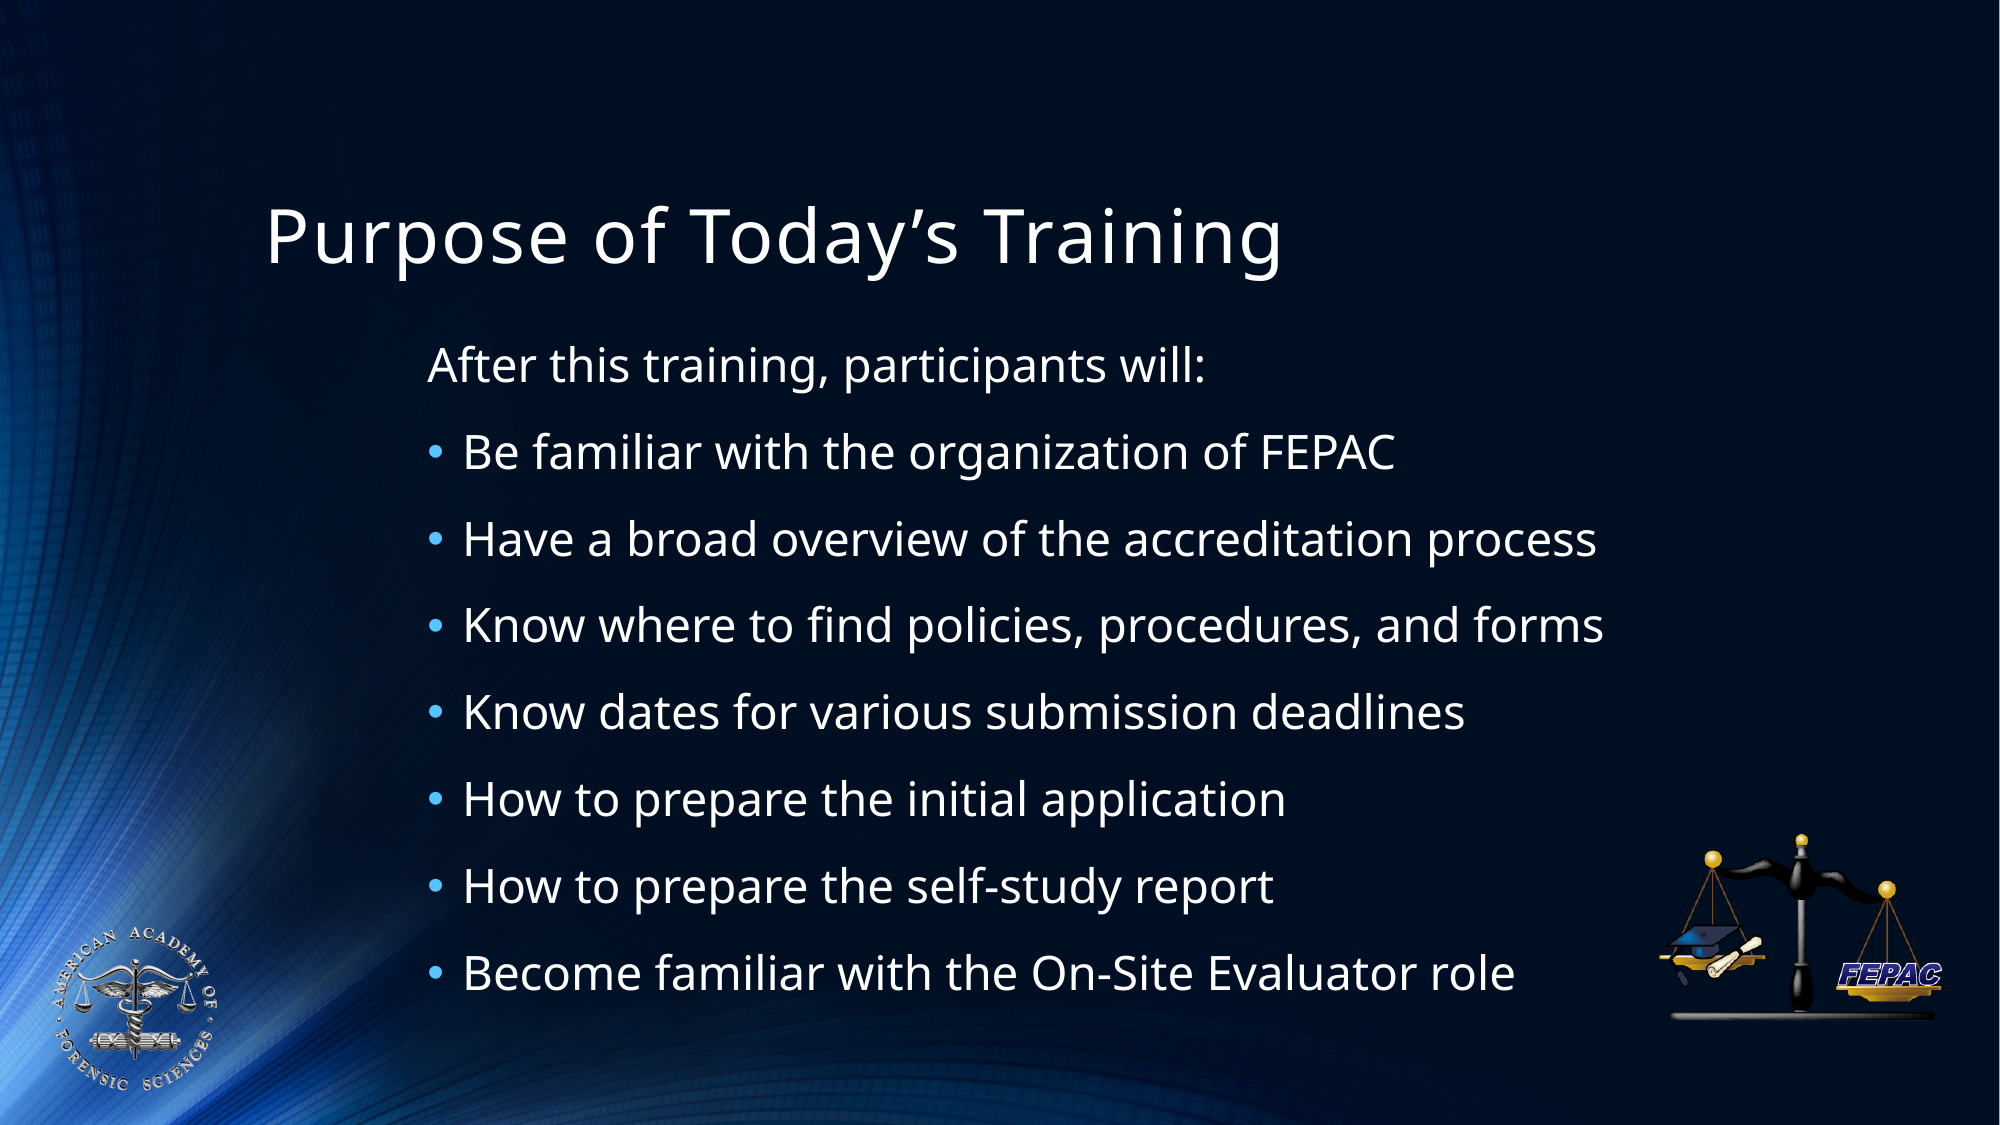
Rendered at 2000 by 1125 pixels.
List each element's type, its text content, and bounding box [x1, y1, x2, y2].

list After this training, participants will: Be familiar with the organization of FEPAC Have a broad overview of the accreditation process Know where to find policies, procedures, and forms Know dates for various submission deadlines How to prepare the initial application How to prepare the self-study report Become familiar with the On-Site Evaluator role [412, 333, 1911, 1009]
title Purpose of Today’s Training [249, 62, 1750, 288]
picture [0, 0, 2000, 1125]
